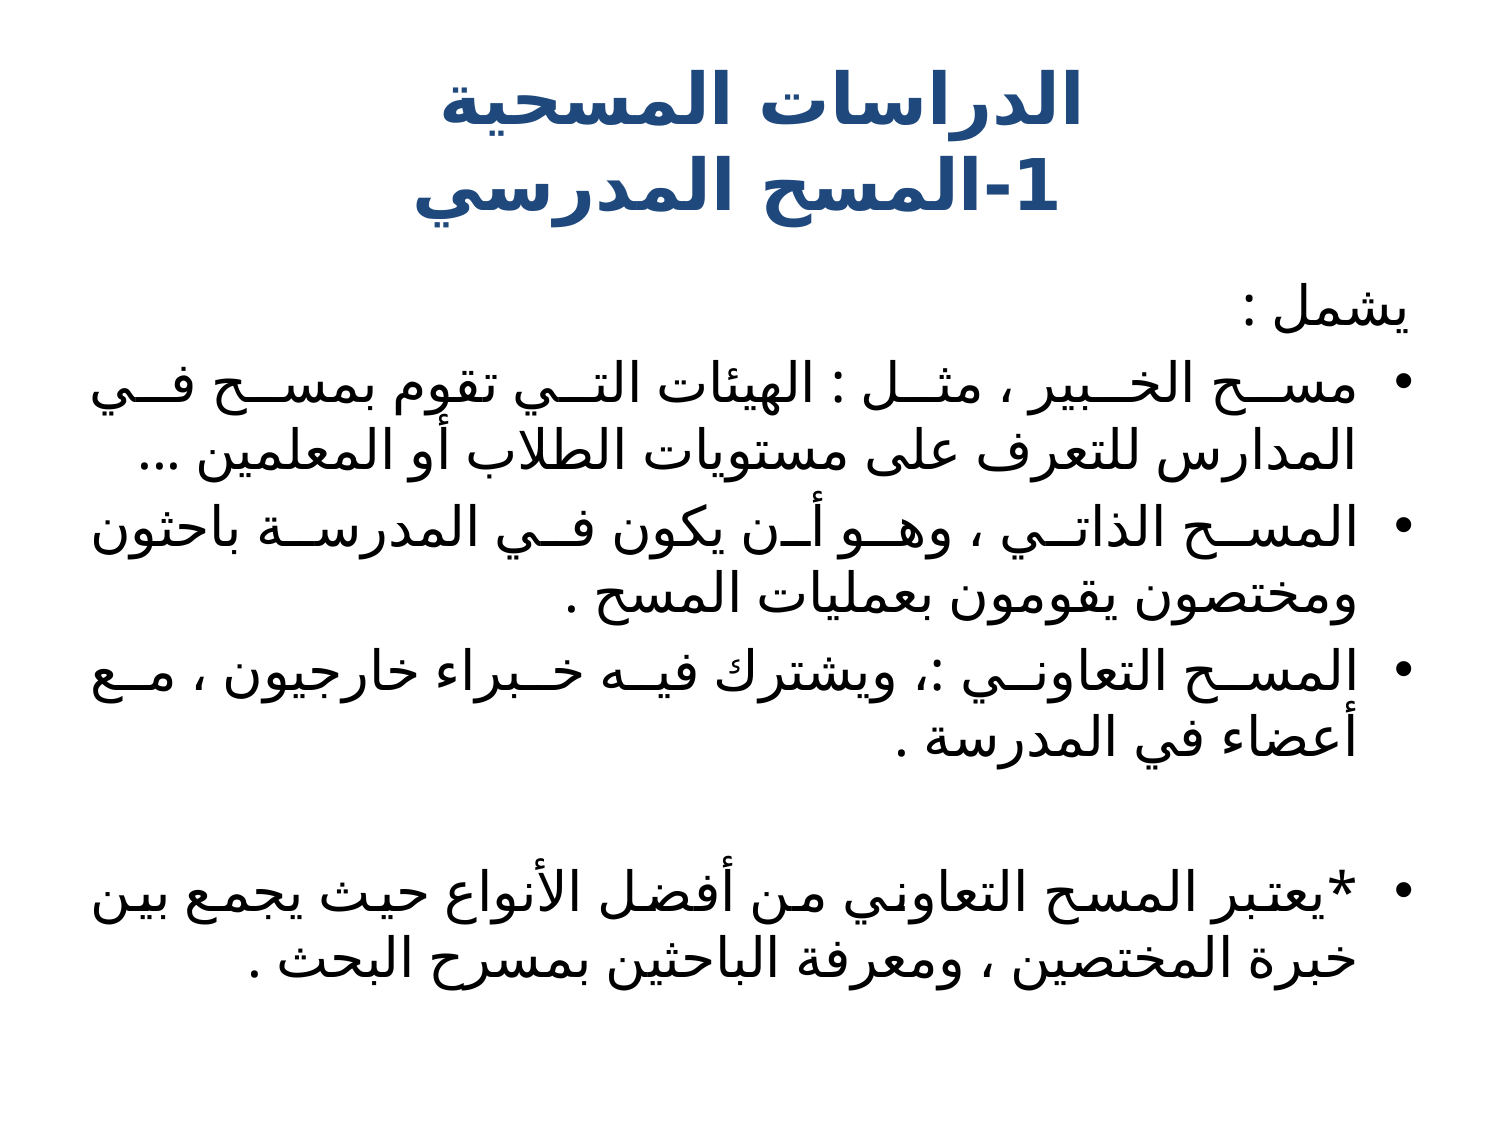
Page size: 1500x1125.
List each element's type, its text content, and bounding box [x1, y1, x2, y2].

list يشمل : مسح الخبير ، مثل : الهيئات التي تقوم بمسح في المدارس للتعرف على مستويات الطلاب أو المعلمين ... المسح الذاتي ، وهو أن يكون في المدرسة باحثون ومختصون يقومون بعمليات المسح . المسح التعاوني :، ويشترك فيه خبراء خارجيون ، مع أعضاء في المدرسة . *يعتبر المسح التعاوني من أفضل الأنواع حيث يجمع بين خبرة المختصين ، ومعرفة الباحثين بمسرح البحث . [75, 262, 1425, 1005]
title الدراسات المسحية 1-المسح المدرسي [75, 45, 1425, 233]
